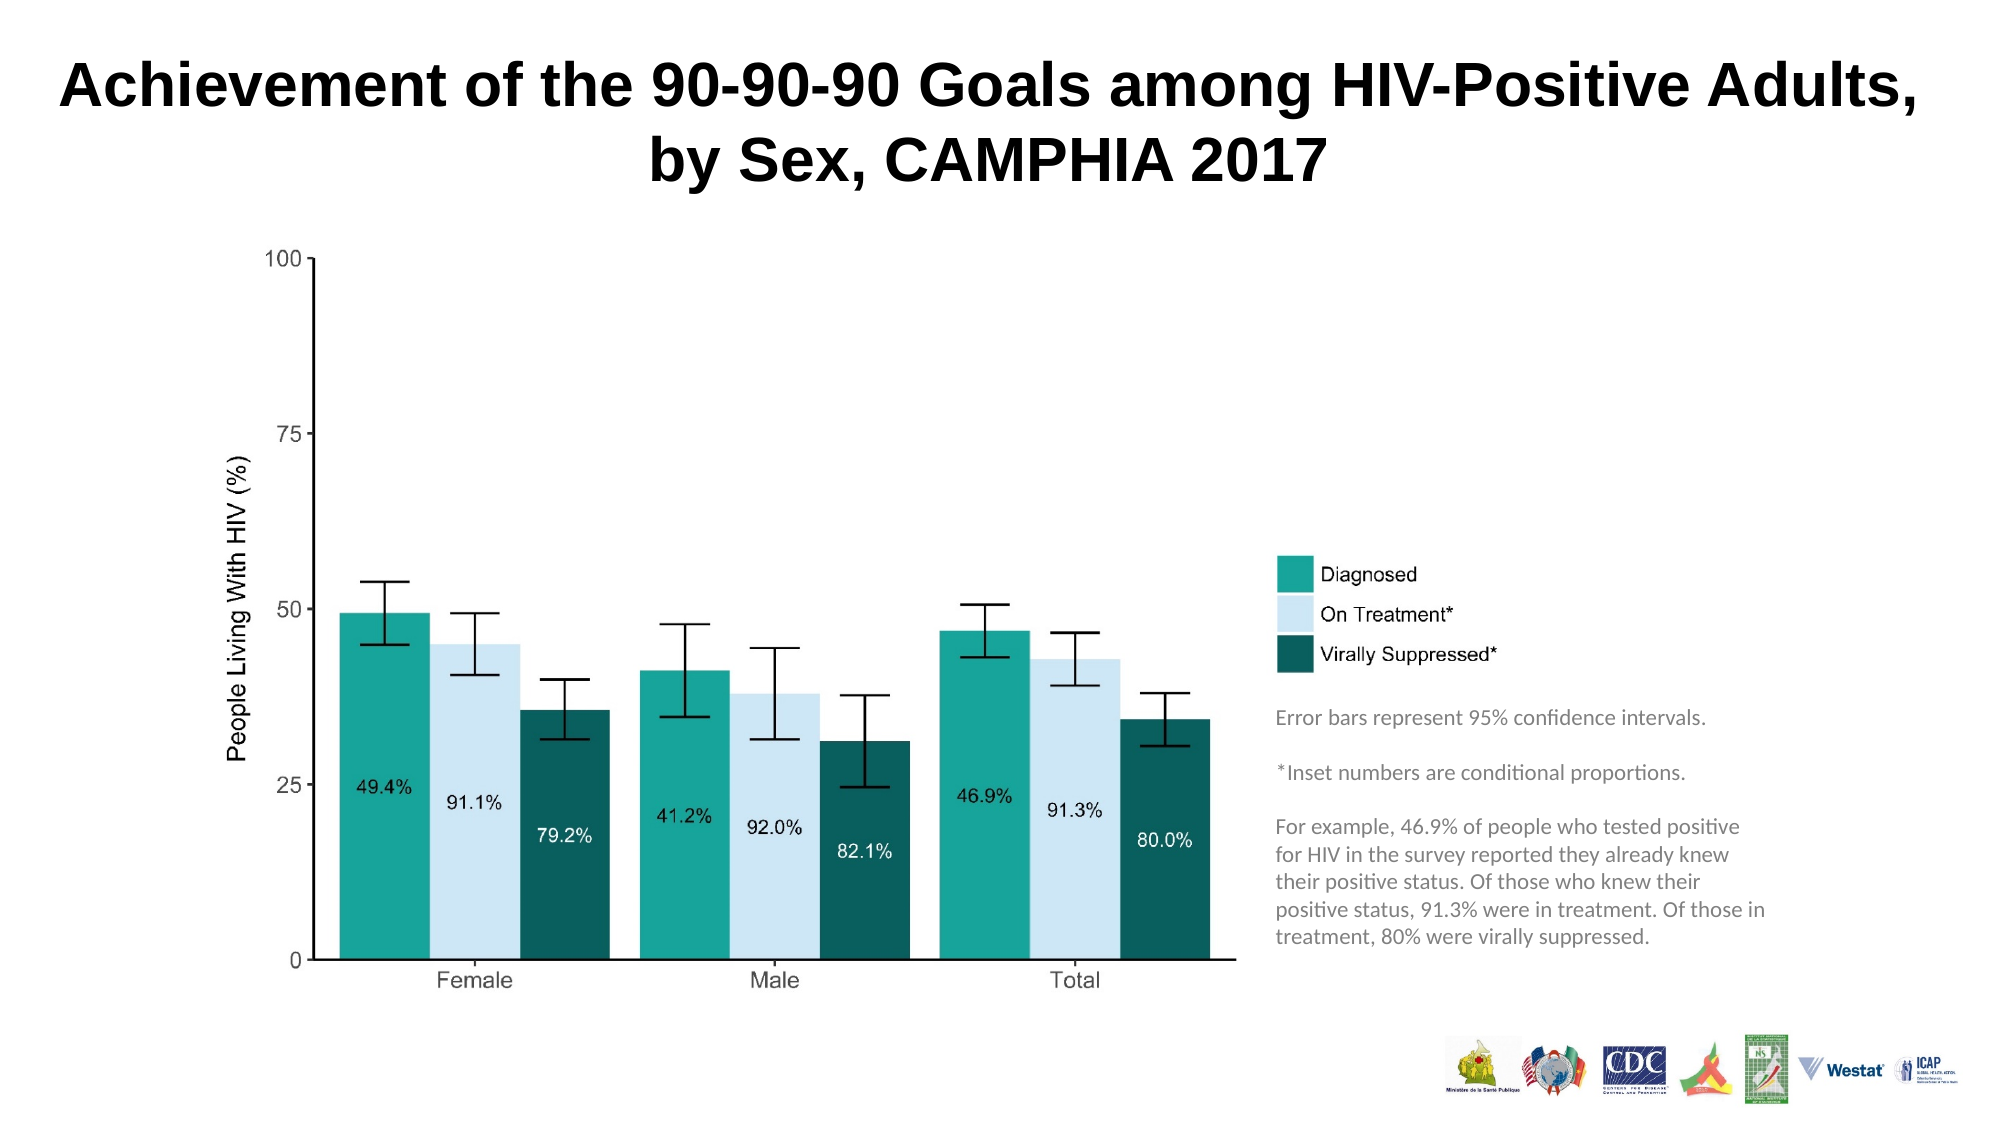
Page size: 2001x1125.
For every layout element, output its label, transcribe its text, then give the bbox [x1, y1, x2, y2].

text_box Achievement of the 90-90-90 Goals among HIV-Positive Adults, by Sex, CAMPHIA 2017 [16, 36, 1963, 201]
text_box Error bars represent 95% confidence intervals. *Inset numbers are conditional proportions. For example, 46.9% of people who tested positive for HIV in the survey reported they already knew their positive status. Of those who knew their positive status, 91.3% were in treatment. Of those in treatment, 80% were virally suppressed. [1523, 694, 1784, 985]
picture [214, 245, 1963, 1108]
